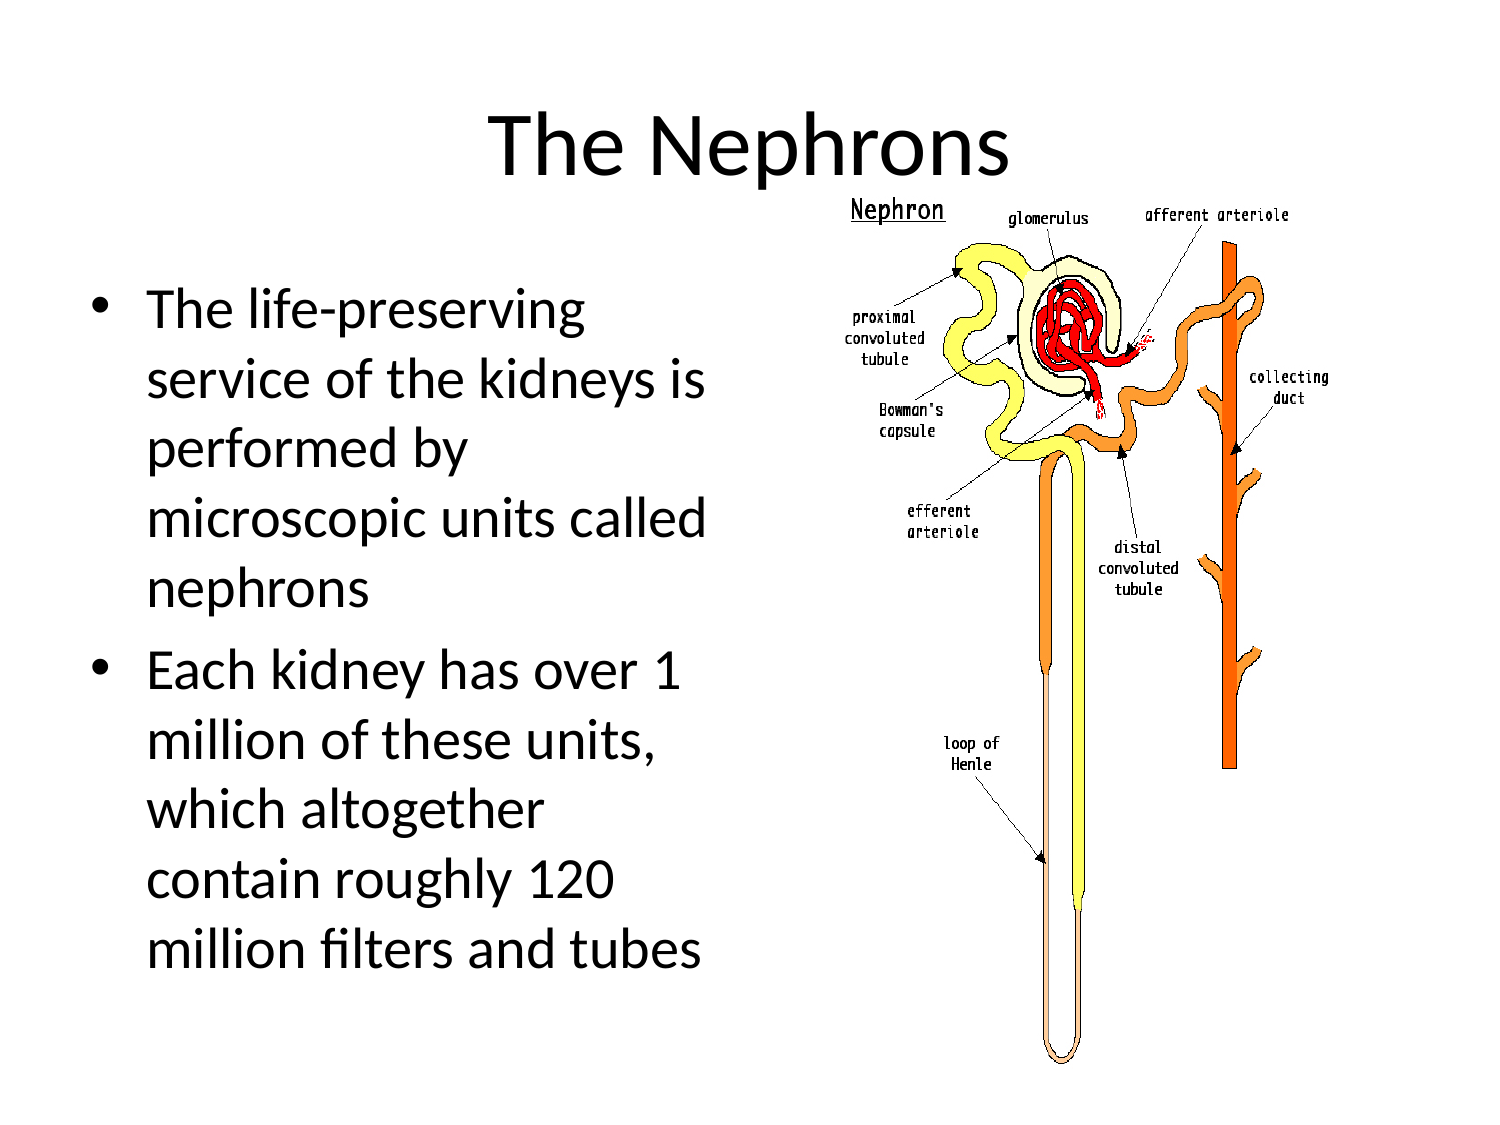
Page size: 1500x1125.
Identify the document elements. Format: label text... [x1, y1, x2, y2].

list The life-preserving service of the kidneys is performed by microscopic units called nephrons Each kidney has over 1 million of these units, which altogether contain roughly 120 million filters and tubes [75, 262, 738, 1005]
picture [837, 187, 1351, 1076]
title The Nephrons [75, 45, 1425, 233]
